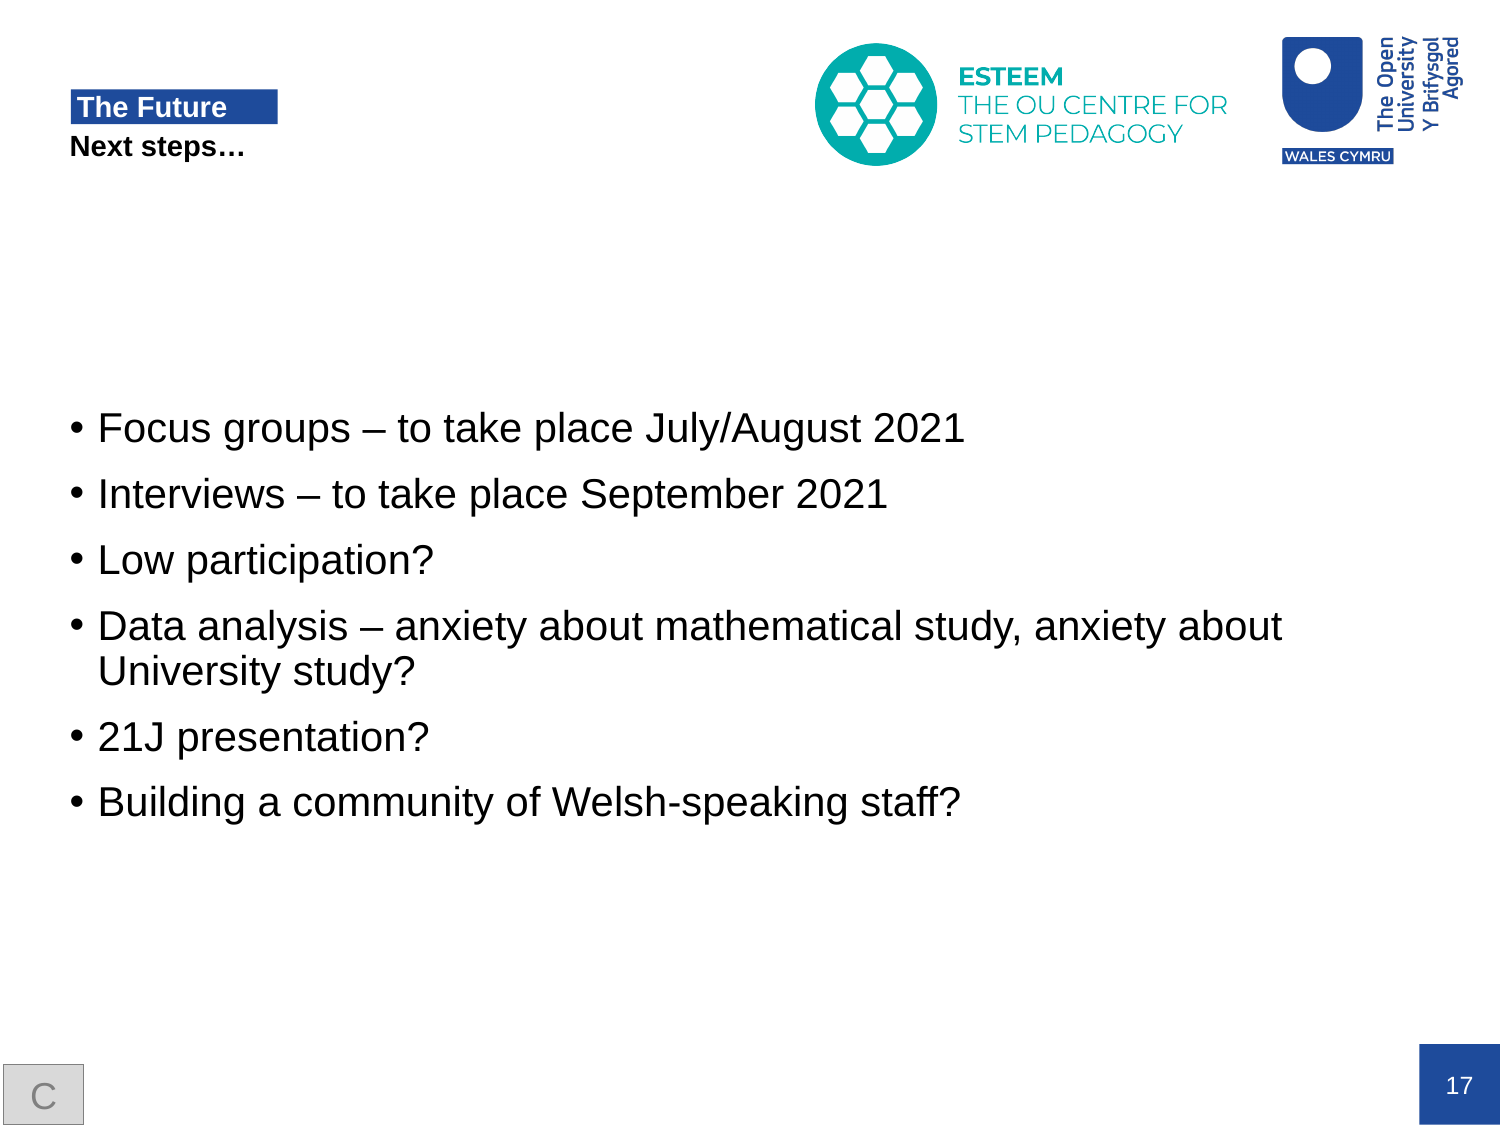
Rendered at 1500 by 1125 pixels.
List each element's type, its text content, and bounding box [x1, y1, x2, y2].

list Next steps… [63, 124, 1281, 167]
picture [1279, 33, 1465, 167]
list Focus groups – to take place July/August 2021 Interviews – to take place September 2021 Low participation? Data analysis – anxiety about mathematical study, anxiety about University study? 21J presentation? Building a community of Welsh-speaking staff? [63, 188, 1420, 1045]
title The Future [70, 89, 278, 125]
picture [808, 38, 1241, 124]
text_box C [3, 1064, 84, 1125]
